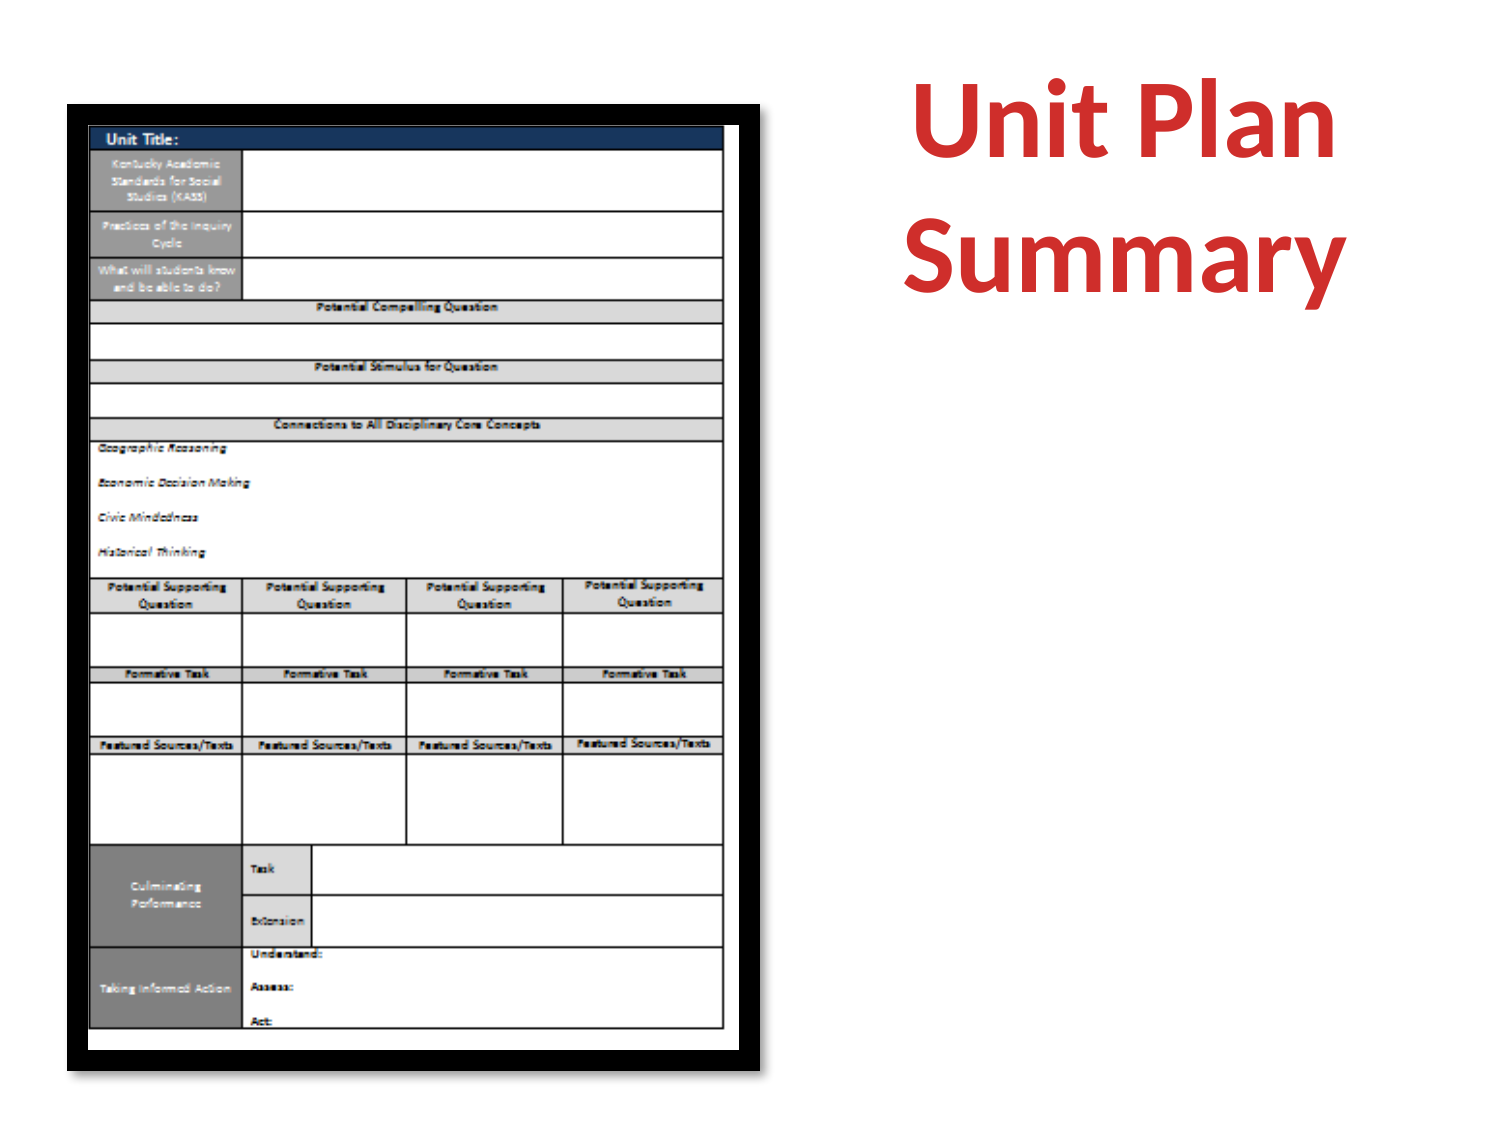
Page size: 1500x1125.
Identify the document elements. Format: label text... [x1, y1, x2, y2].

text_box Unit Plan Summary [824, 37, 1425, 323]
picture [87, 124, 740, 1051]
